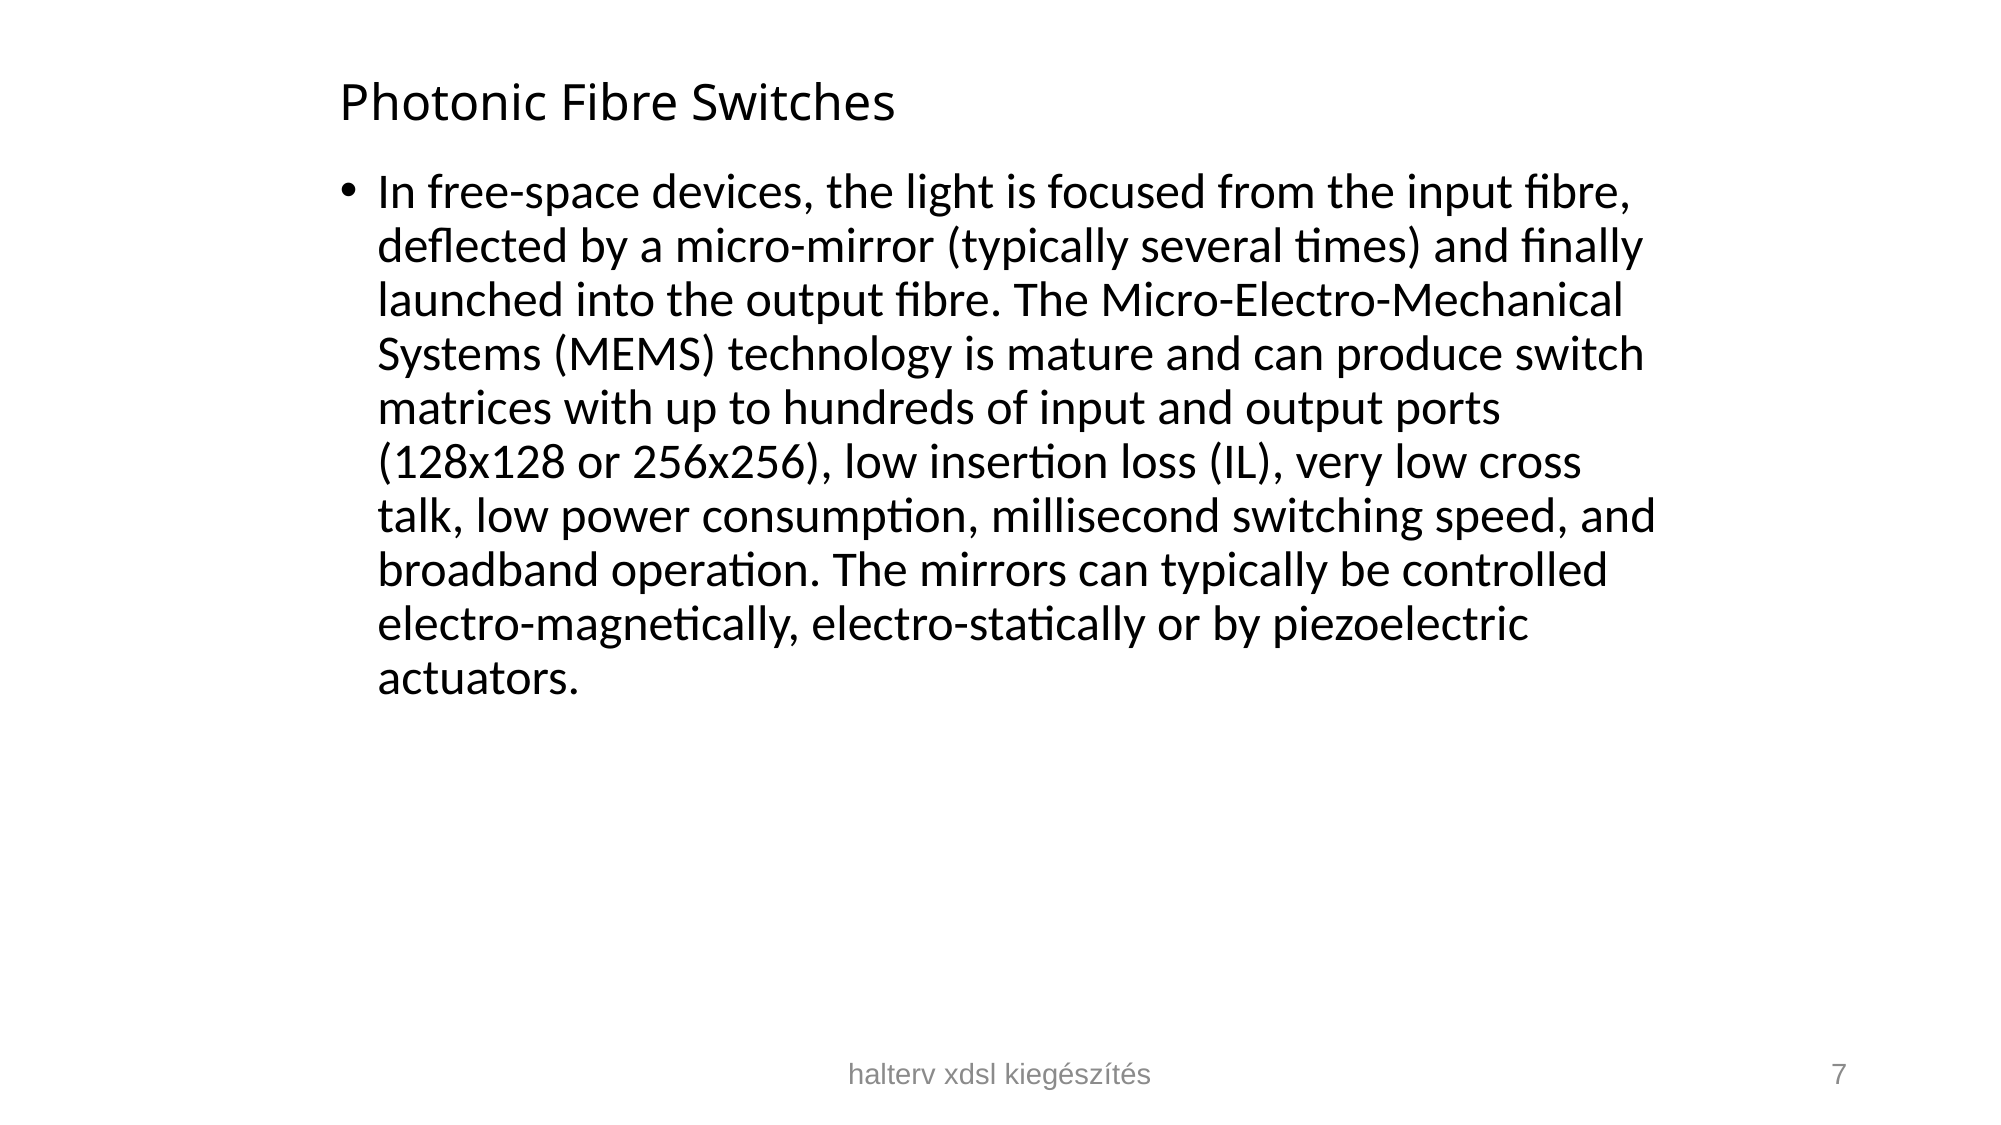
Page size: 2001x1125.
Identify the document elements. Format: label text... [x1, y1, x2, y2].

title Photonic Fibre Switches [324, 45, 1675, 157]
list In free-space devices, the light is focused from the input fibre, deflected by a micro-mirror (typically several times) and finally launched into the output fibre. The Micro-Electro-Mechanical Systems (MEMS) technology is mature and can produce switch matrices with up to hundreds of input and output ports (128x128 or 256x256), low insertion loss (IL), very low cross talk, low power consumption, millisecond switching speed, and broadband operation. The mirrors can typically be controlled electro-magnetically, electro-statically or by piezoelectric actuators. [324, 157, 1675, 1005]
footer halterv xdsl kiegészítés [662, 1042, 1338, 1103]
slide_number 7 [1412, 1042, 1863, 1103]
